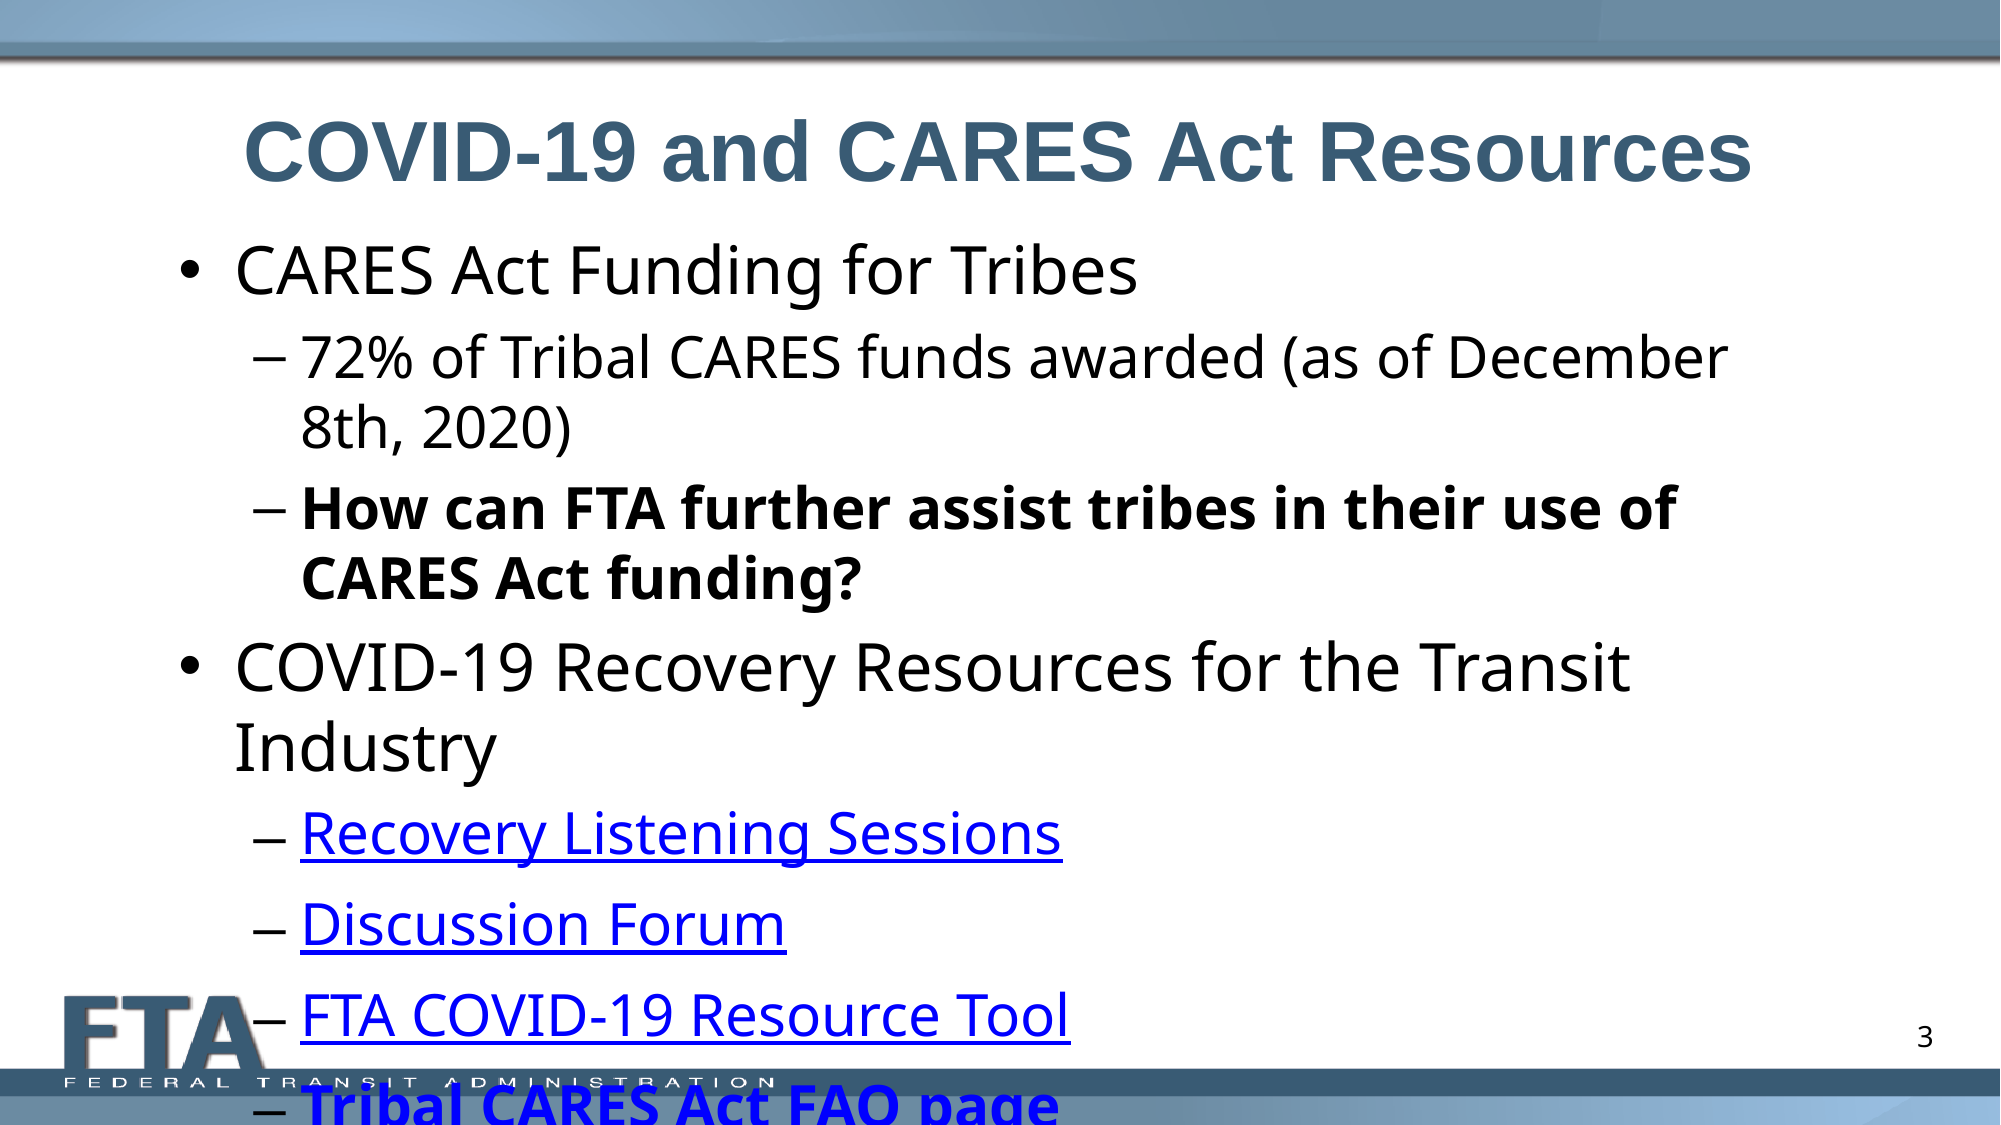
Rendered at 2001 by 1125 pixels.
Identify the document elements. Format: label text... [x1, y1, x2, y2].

picture [0, 0, 2000, 75]
title COVID-19 and CARES Act Resources [99, 66, 1901, 229]
picture [0, 992, 2000, 1125]
list CARES Act Funding for Tribes 72% of Tribal CARES funds awarded (as of December 8th, 2020) How can FTA further assist tribes in their use of CARES Act funding? COVID-19 Recovery Resources for the Transit Industry Recovery Listening Sessions Discussion Forum FTA COVID-19 Resource Tool Tribal CARES Act FAQ page [163, 220, 1801, 1011]
